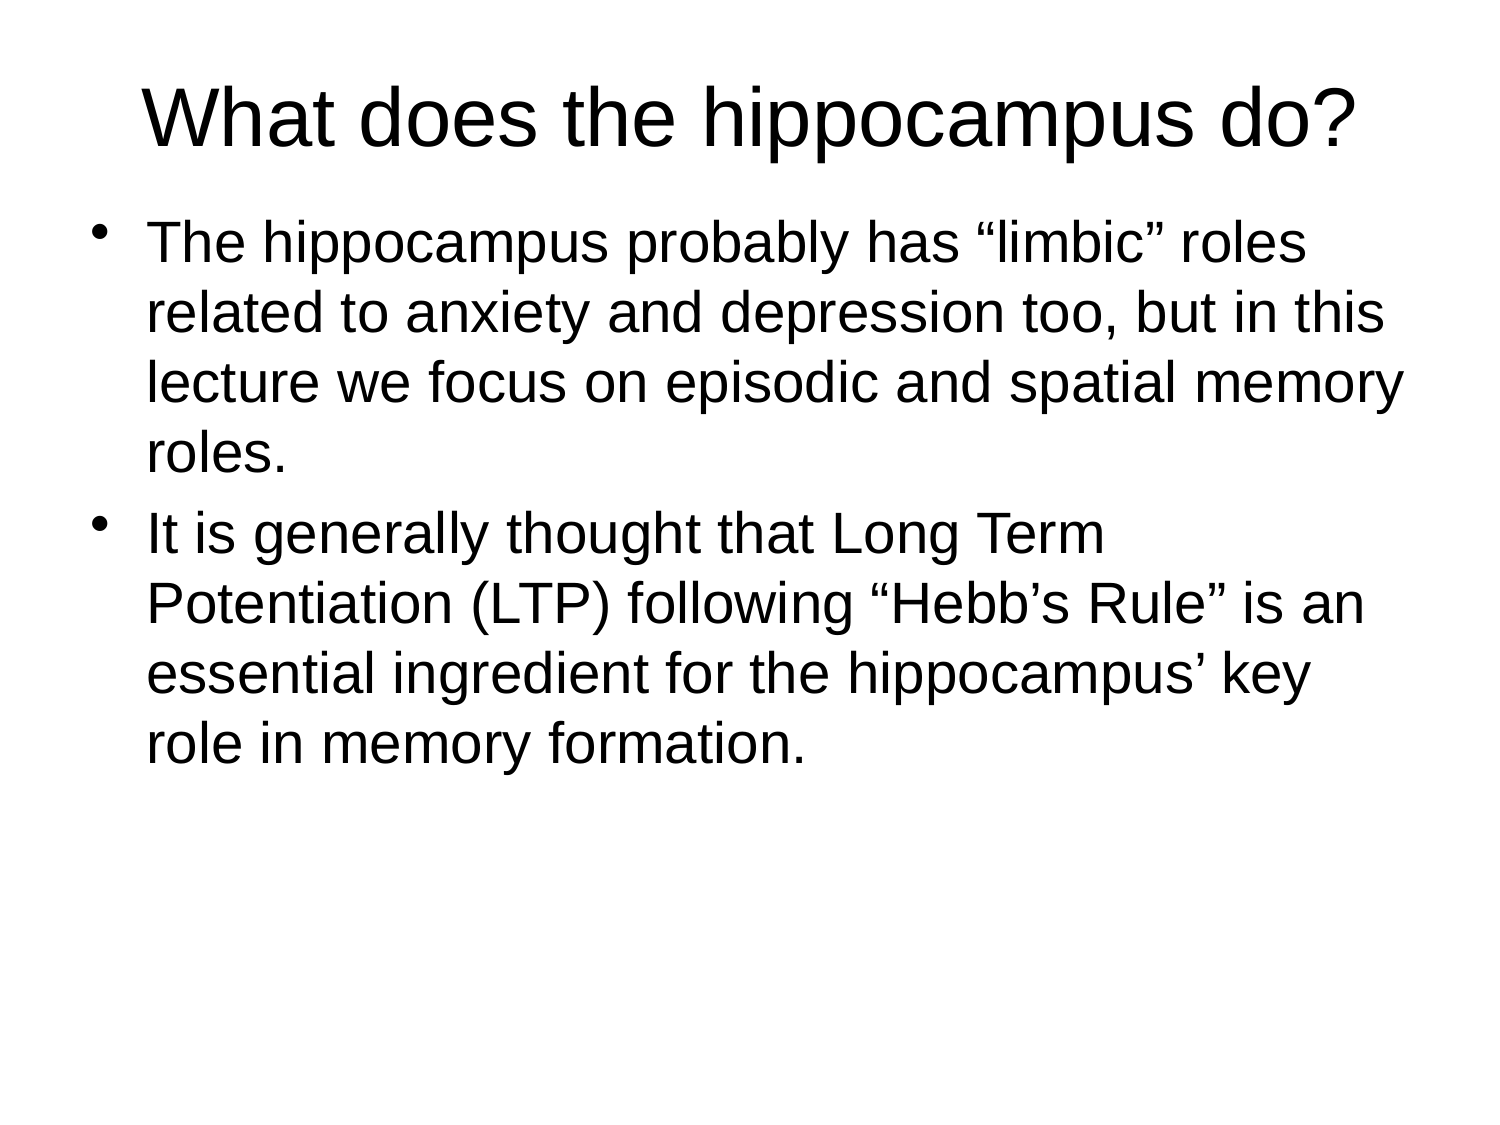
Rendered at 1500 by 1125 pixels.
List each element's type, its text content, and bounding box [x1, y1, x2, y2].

title What does the hippocampus do? [75, 19, 1425, 196]
list The hippocampus probably has “limbic” roles related to anxiety and depression too, but in this lecture we focus on episodic and spatial memory roles. It is generally thought that Long Term Potentiation (LTP) following “Hebb’s Rule” is an essential ingredient for the hippocampus’ key role in memory formation. [75, 196, 1425, 939]
